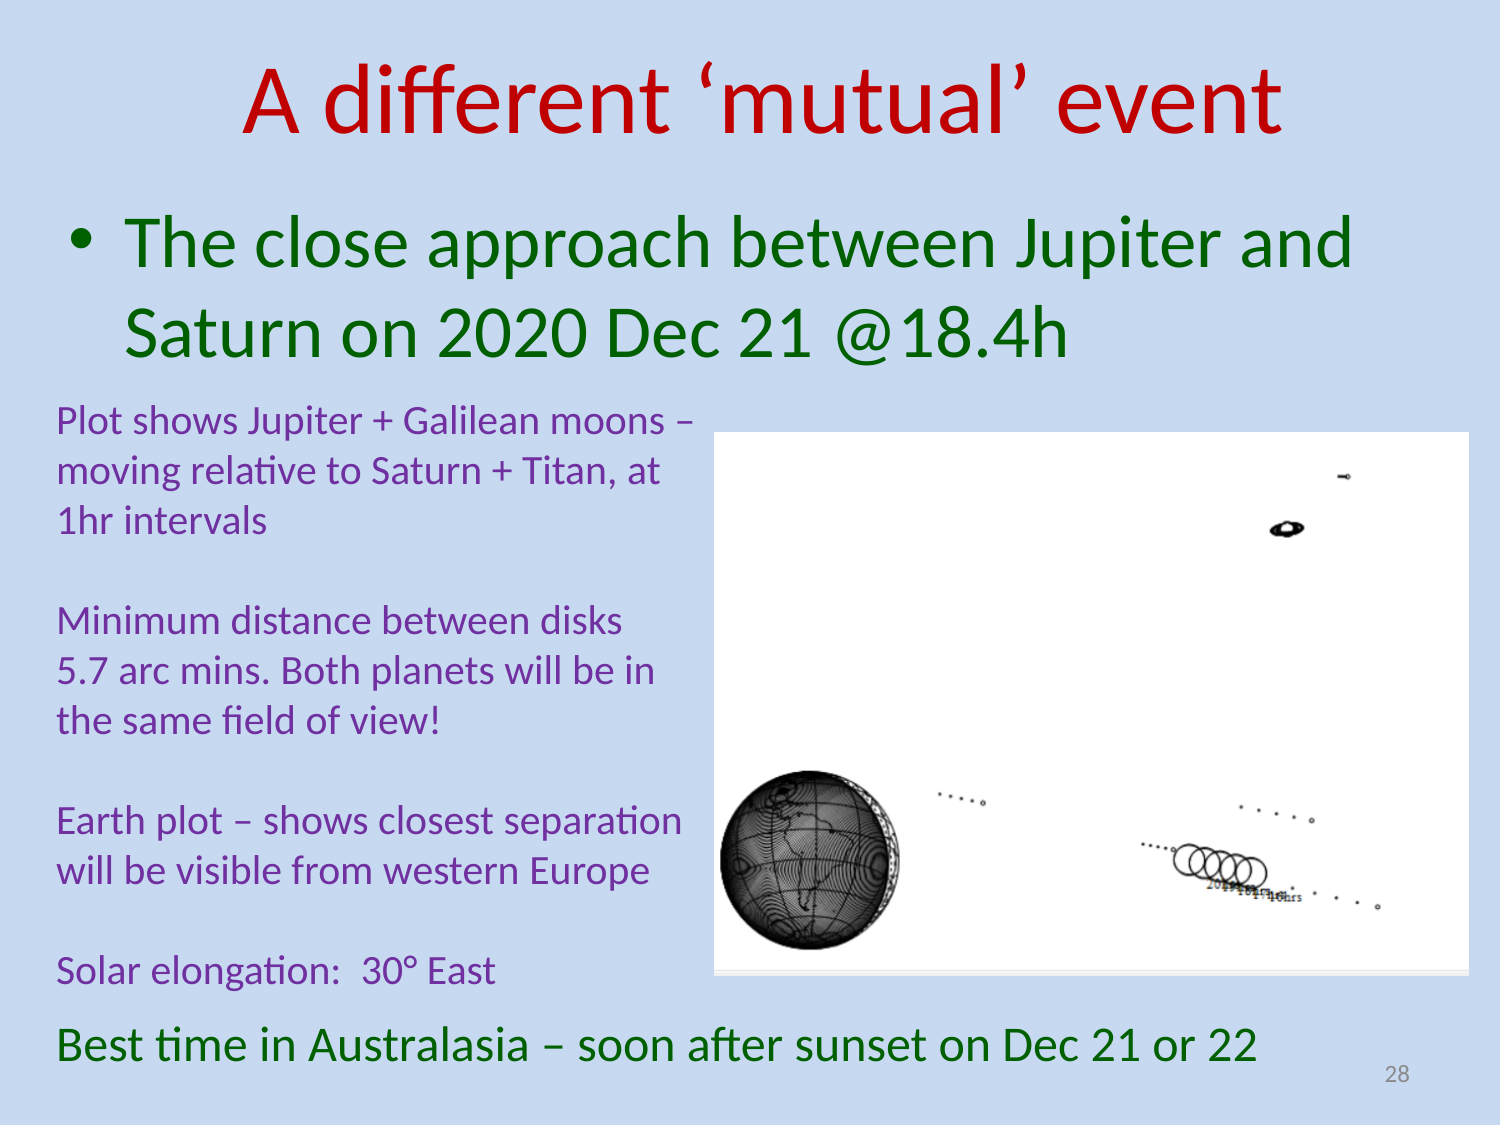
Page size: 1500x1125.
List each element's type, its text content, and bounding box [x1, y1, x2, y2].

title A different ‘mutual’ event [88, 0, 1439, 188]
picture [714, 432, 1469, 977]
slide_number 28 [1341, 1042, 1425, 1103]
text_box Best time in Australasia – soon after sunset on Dec 21 or 22 [41, 1003, 1341, 1124]
text_box Plot shows Jupiter + Galilean moons – moving relative to Saturn + Titan, at 1hr intervals Minimum distance between disks 5.7 arc mins. Both planets will be in the same field of view! Earth plot – shows closest separation will be visible from western Europe Solar elongation: 30° East [41, 385, 739, 1003]
list The close approach between Jupiter and Saturn on 2020 Dec 21 @18.4h [53, 184, 1404, 374]
